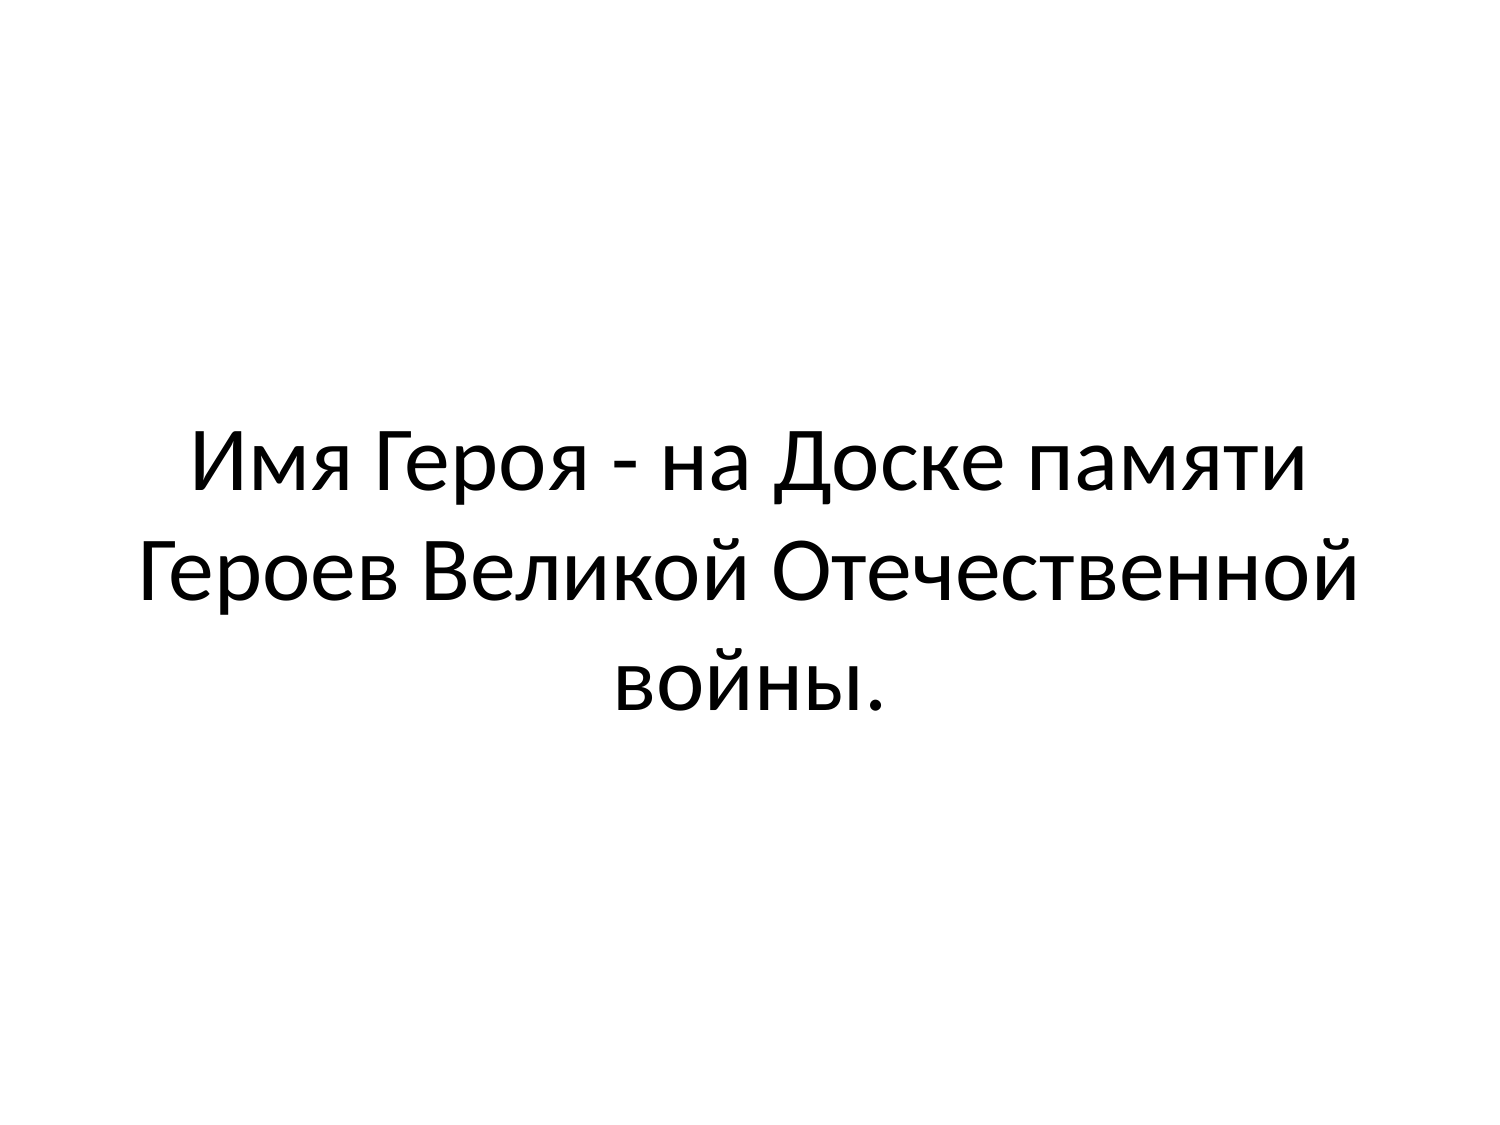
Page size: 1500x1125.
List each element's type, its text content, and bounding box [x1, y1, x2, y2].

title Имя Героя - на Доске памяти Героев Великой Отечественной войны. [75, 45, 1425, 1083]
